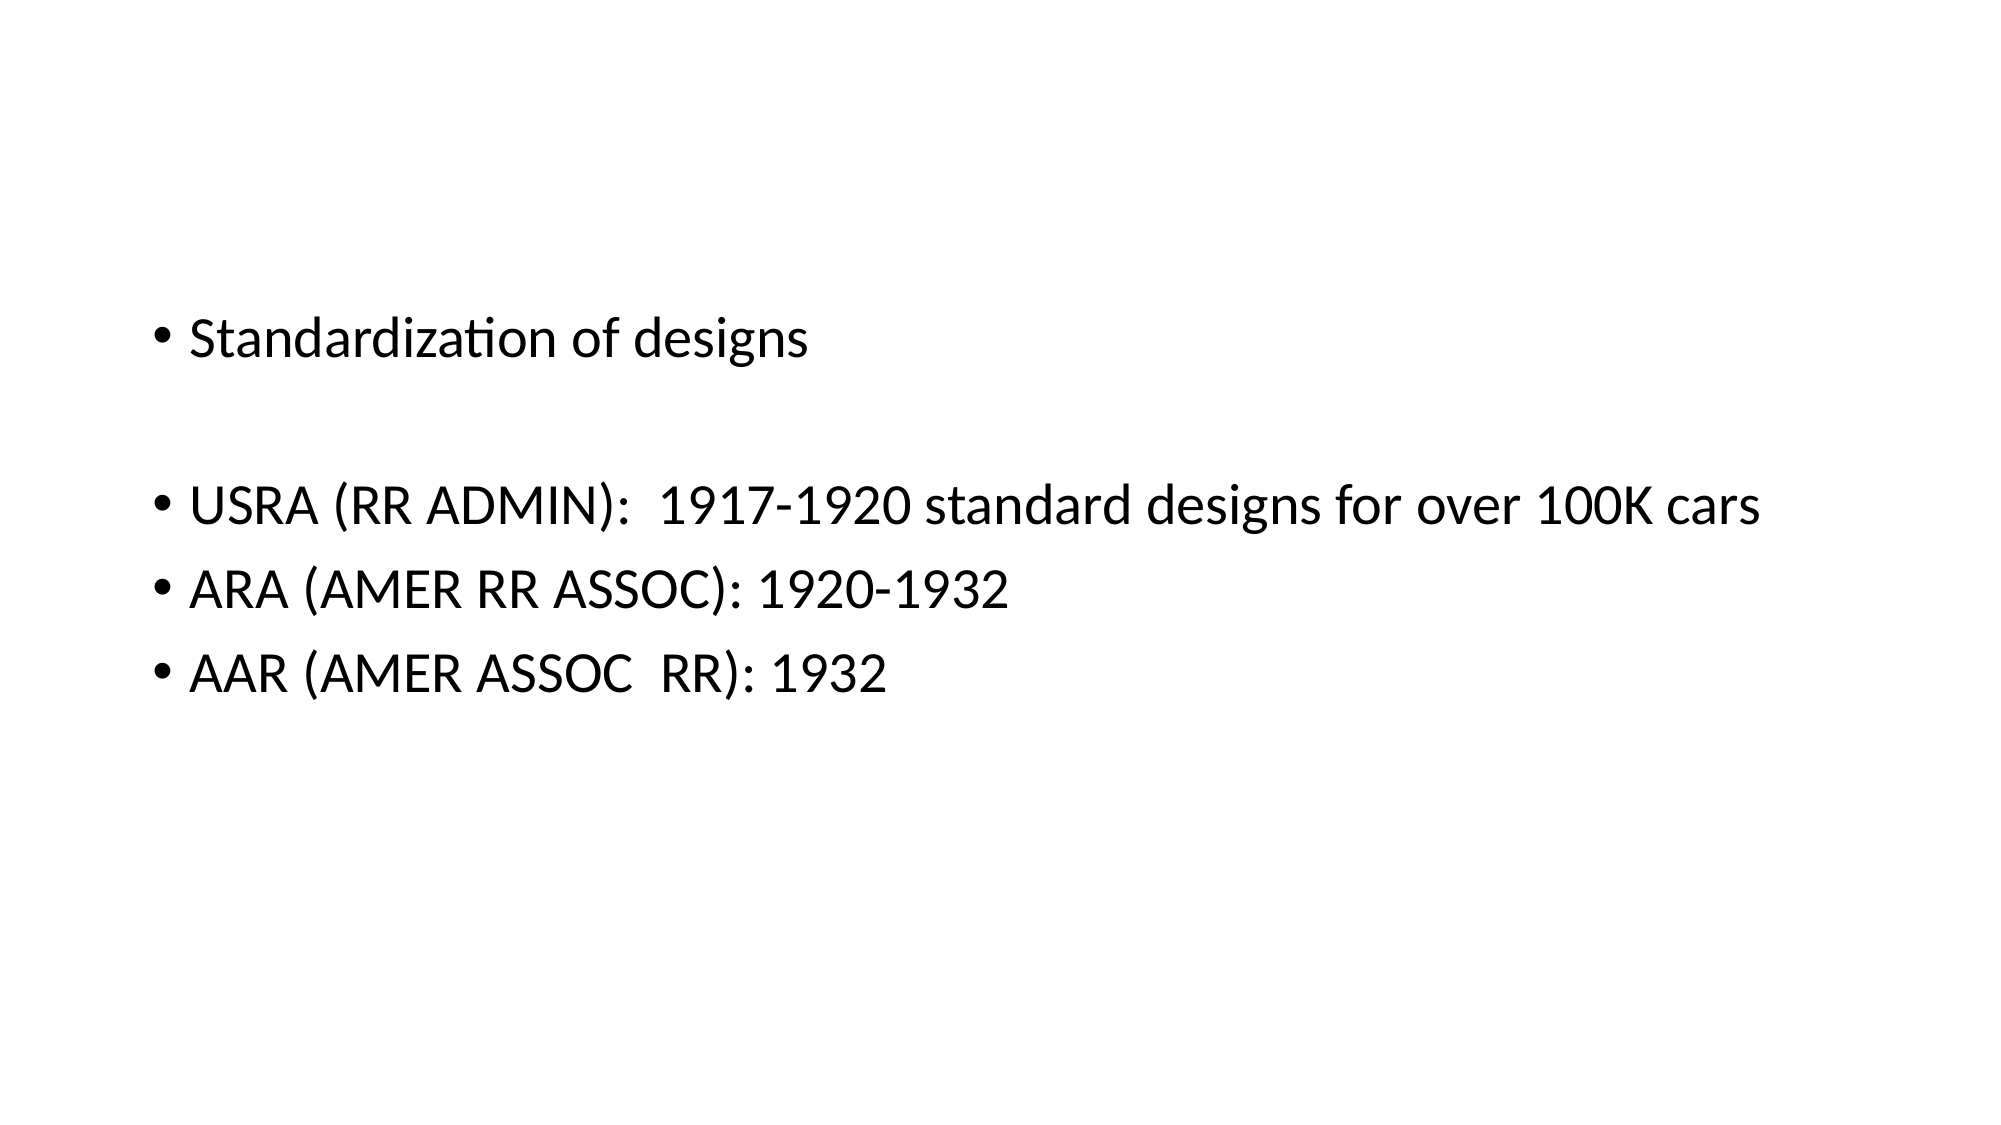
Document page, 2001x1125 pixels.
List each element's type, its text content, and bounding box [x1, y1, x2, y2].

list Standardization of designs USRA (RR ADMIN): 1917-1920 standard designs for over 100K cars ARA (AMER RR ASSOC): 1920-1932 AAR (AMER ASSOC RR): 1932 [137, 299, 1863, 1014]
